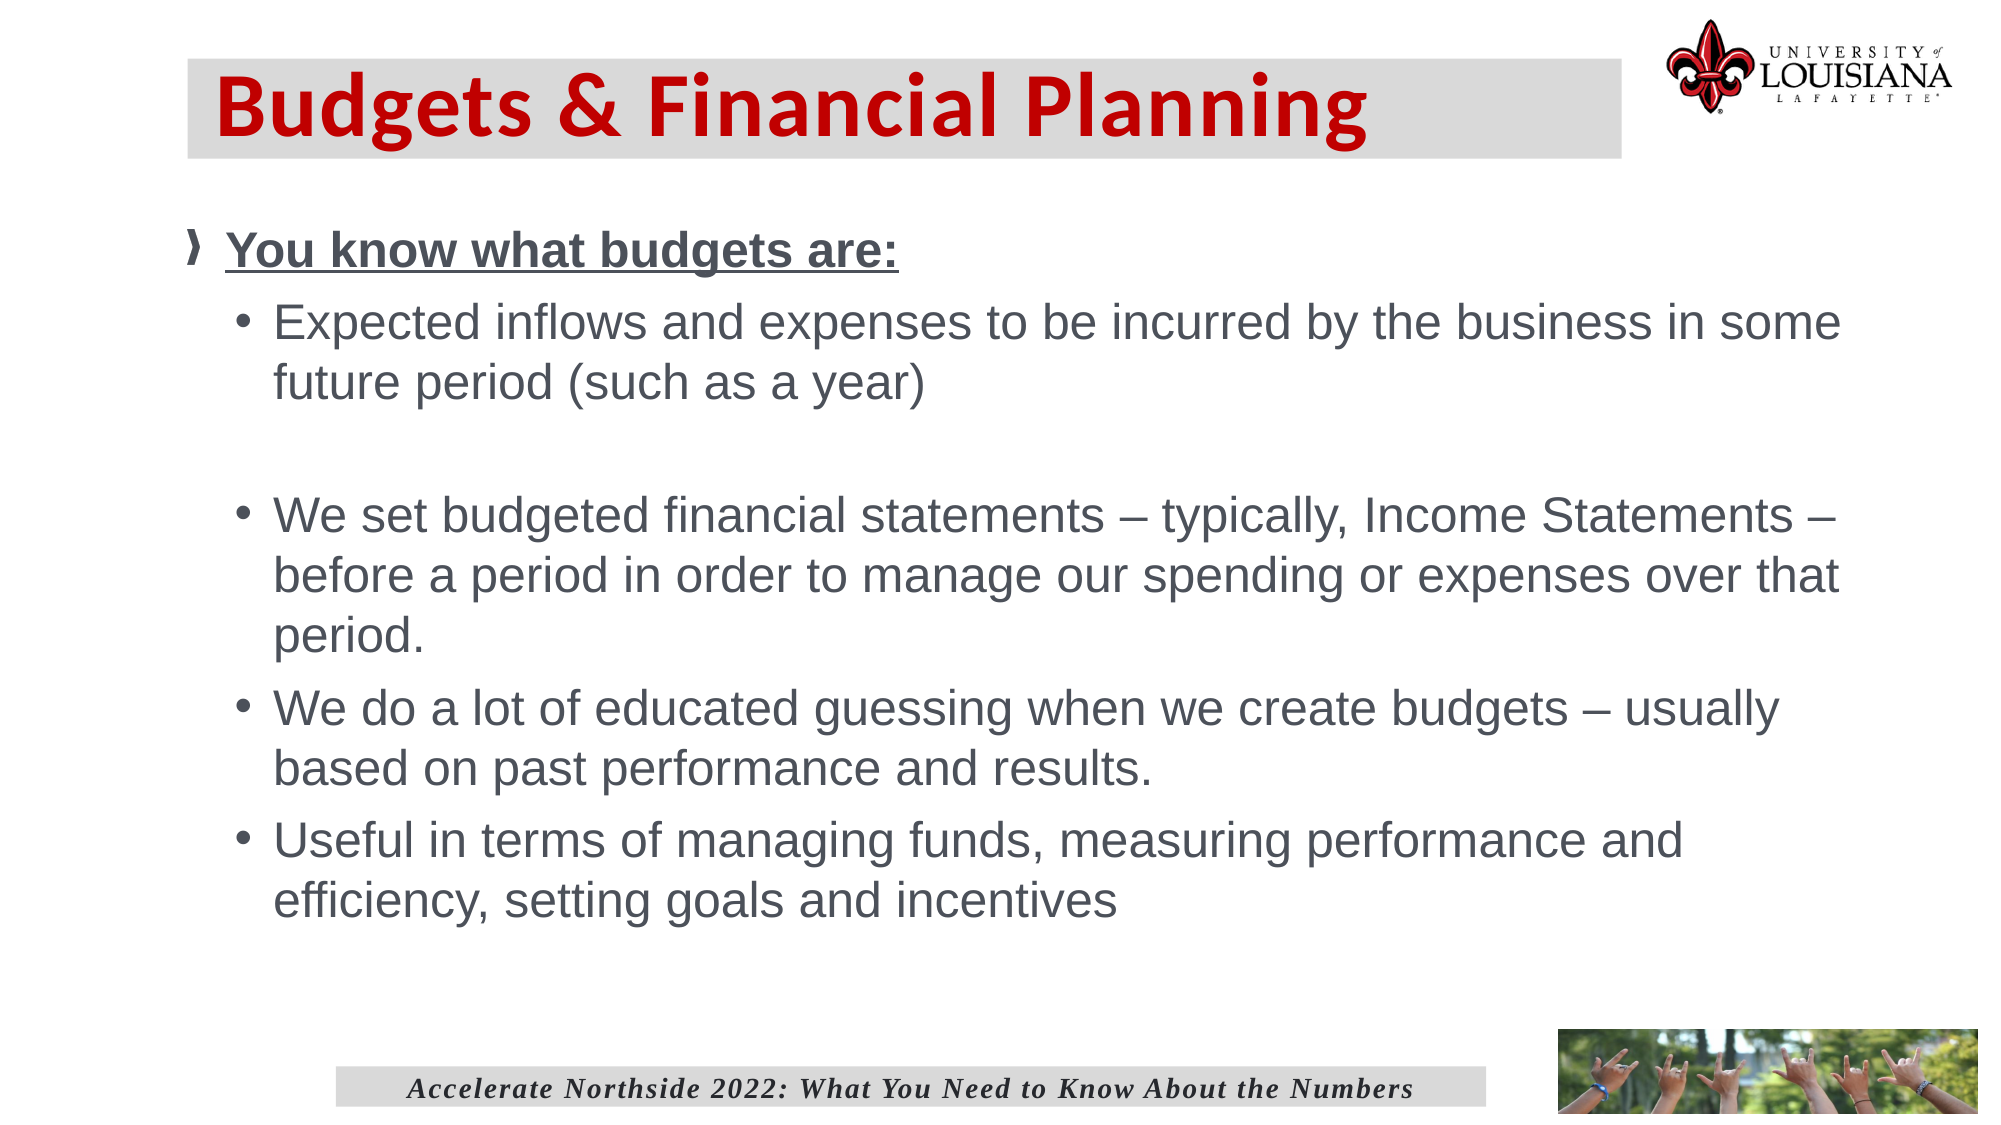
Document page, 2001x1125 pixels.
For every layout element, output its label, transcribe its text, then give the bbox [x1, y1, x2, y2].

list You know what budgets are: Expected inflows and expenses to be incurred by the business in some future period (such as a year) We set budgeted financial statements – typically, Income Statements – before a period in order to manage our spending or expenses over that period. We do a lot of educated guessing when we create budgets – usually based on past performance and results. Useful in terms of managing funds, measuring performance and efficiency, setting goals and incentives [187, 217, 1872, 981]
text_box Accelerate Northside 2022: What You Need to Know About the Numbers [335, 1066, 1487, 1107]
text_box Budgets & Financial Planning [187, 58, 1622, 159]
picture [1653, 8, 1978, 121]
picture [187, 229, 200, 265]
picture [1558, 1029, 1978, 1114]
